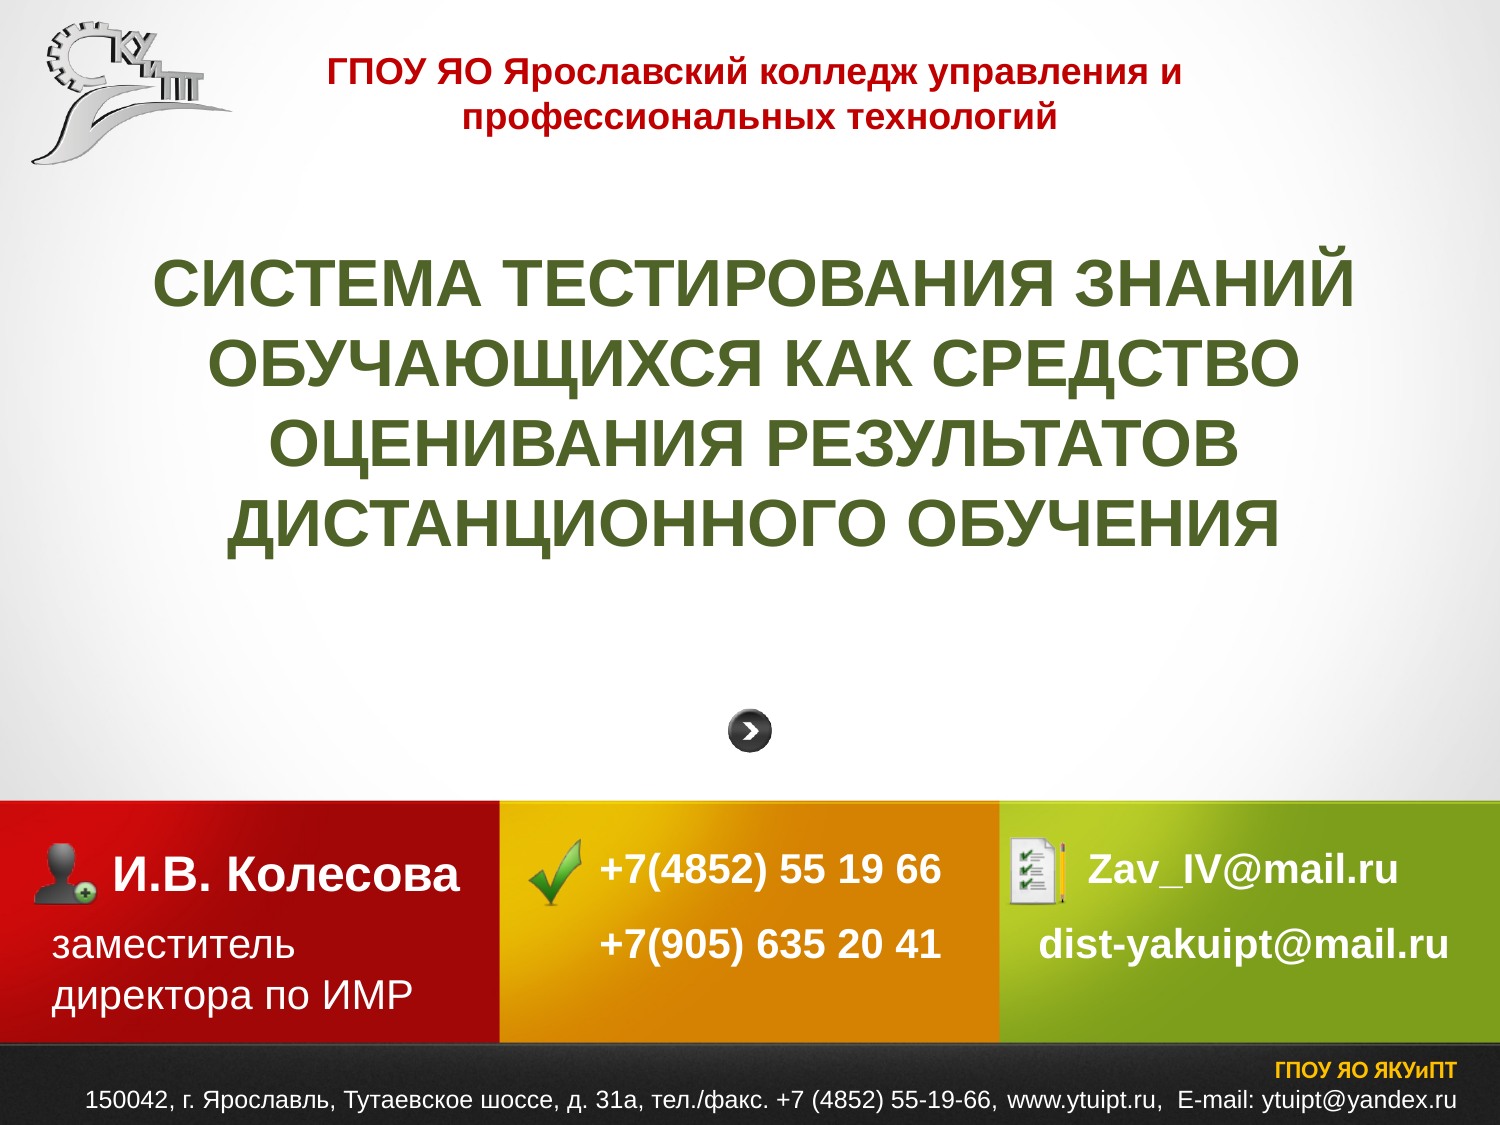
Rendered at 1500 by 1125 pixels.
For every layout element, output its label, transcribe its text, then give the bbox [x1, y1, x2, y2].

title СИСТЕМА ТЕСТИРОВАНИЯ ЗНАНИЙ ОБУЧАЮЩИХСЯ КАК СРЕДСТВО ОЦЕНИВАНИЯ РЕЗУЛЬТАТОВ ДИСТАНЦИОННОГО ОБУЧЕНИЯ [36, 279, 1473, 521]
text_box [524, 833, 999, 976]
picture [0, 0, 1500, 1125]
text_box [36, 833, 479, 1027]
text_box ГПОУ ЯО Ярославский колледж управления и профессиональных технологий [237, 39, 1473, 145]
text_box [726, 694, 1024, 776]
text_box ГПОУ ЯО ЯКУиПТ 150042, г. Ярославль, Тутаевское шоссе, д. 31а, тел./факс. +7 (4852) 55-19-66, www.ytuipt.ru, E-mail: ytuipt@yandex.ru [61, 1045, 1473, 1123]
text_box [1023, 833, 1474, 976]
